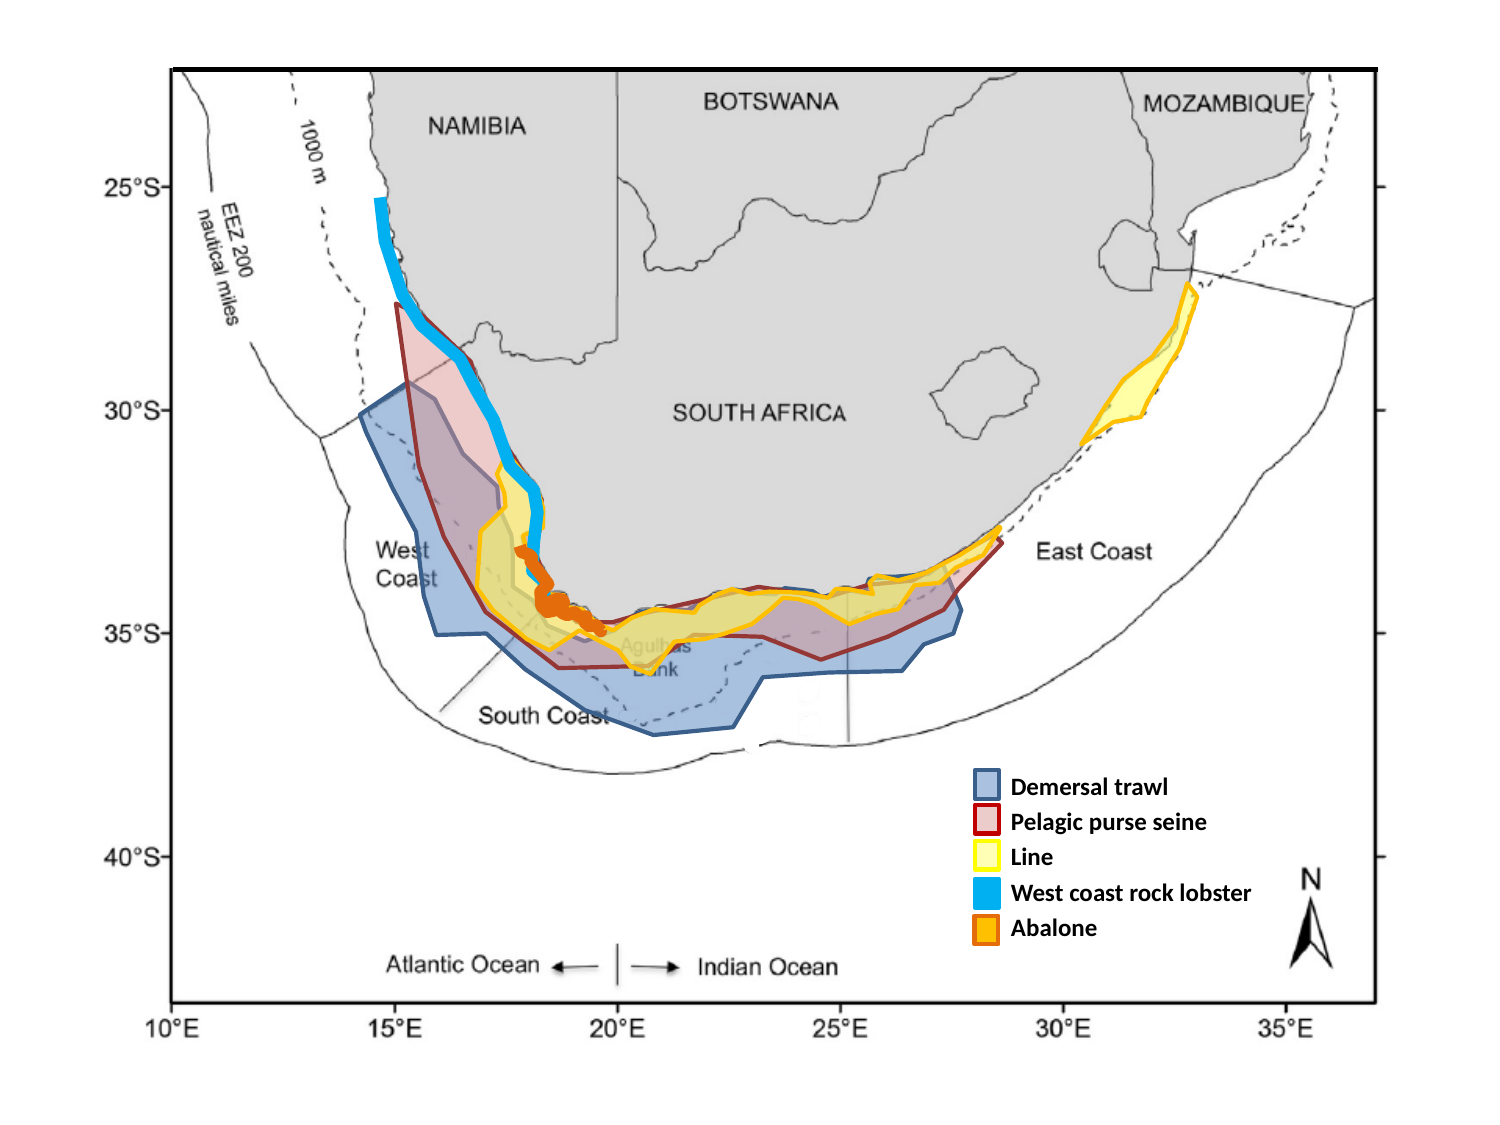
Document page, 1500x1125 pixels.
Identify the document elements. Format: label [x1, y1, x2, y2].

text_box [87, 68, 1410, 1055]
text_box [974, 762, 1281, 950]
text_box [476, 282, 1198, 675]
